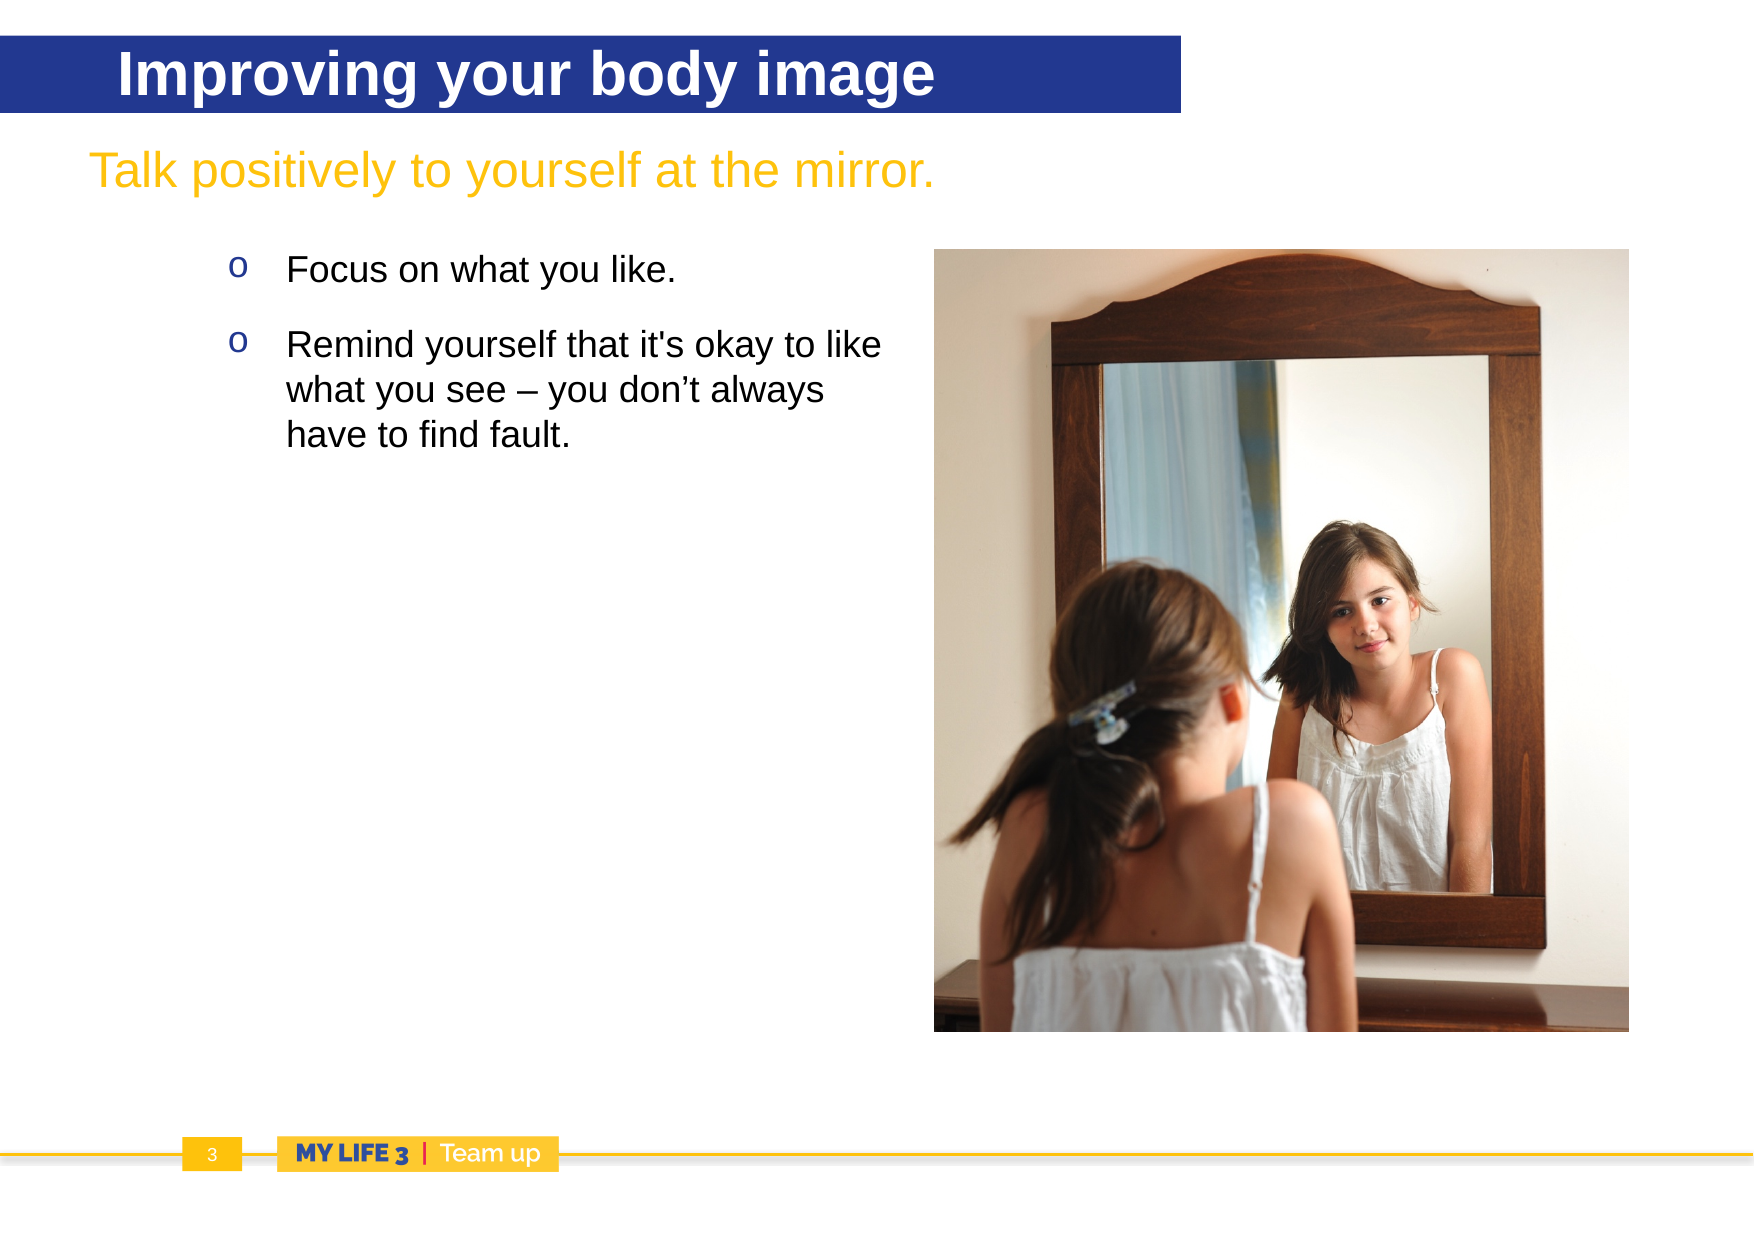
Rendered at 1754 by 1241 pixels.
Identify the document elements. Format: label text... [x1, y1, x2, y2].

picture [277, 1136, 559, 1172]
list Improving your body image [0, 35, 1181, 113]
list Talk positively to yourself at the mirror. [0, 133, 1754, 210]
list Focus on what you like. Remind yourself that it's okay to like what you see – you don’t always have to find fault. [182, 237, 901, 1029]
picture [933, 249, 1630, 1033]
